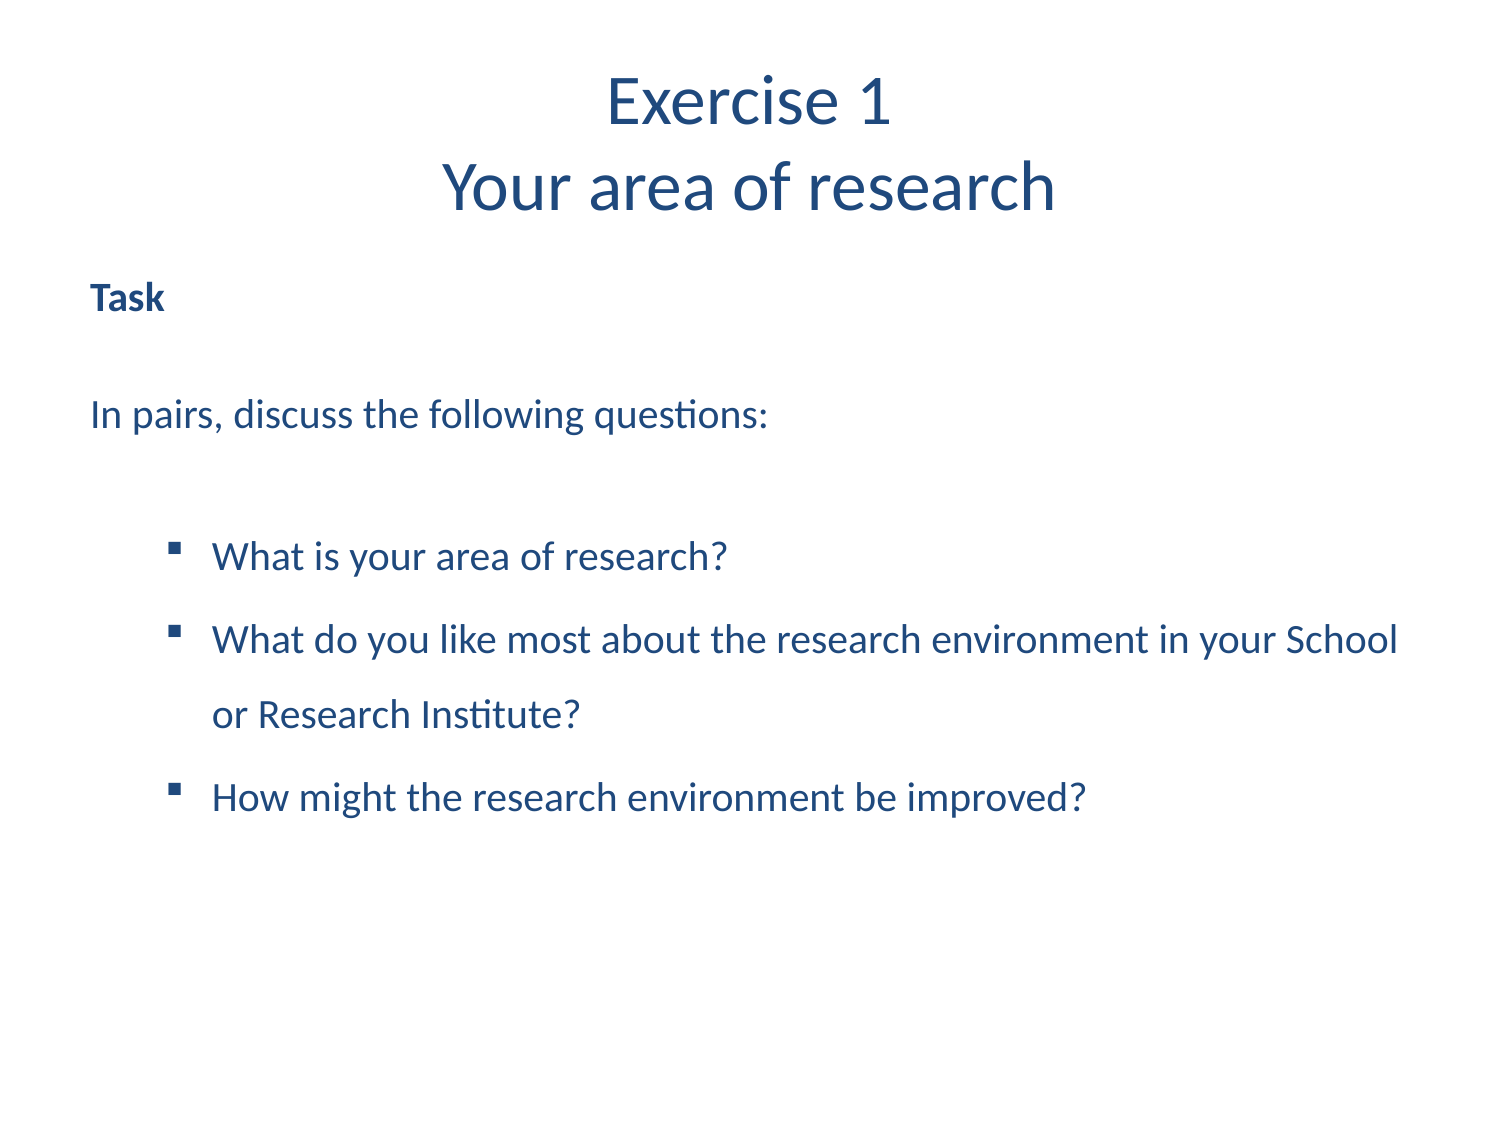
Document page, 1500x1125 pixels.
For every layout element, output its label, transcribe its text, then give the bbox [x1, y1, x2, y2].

title Exercise 1 Your area of research [75, 45, 1425, 233]
list Task In pairs, discuss the following questions: What is your area of research? What do you like most about the research environment in your School or Research Institute? How might the research environment be improved? [75, 262, 1425, 1005]
